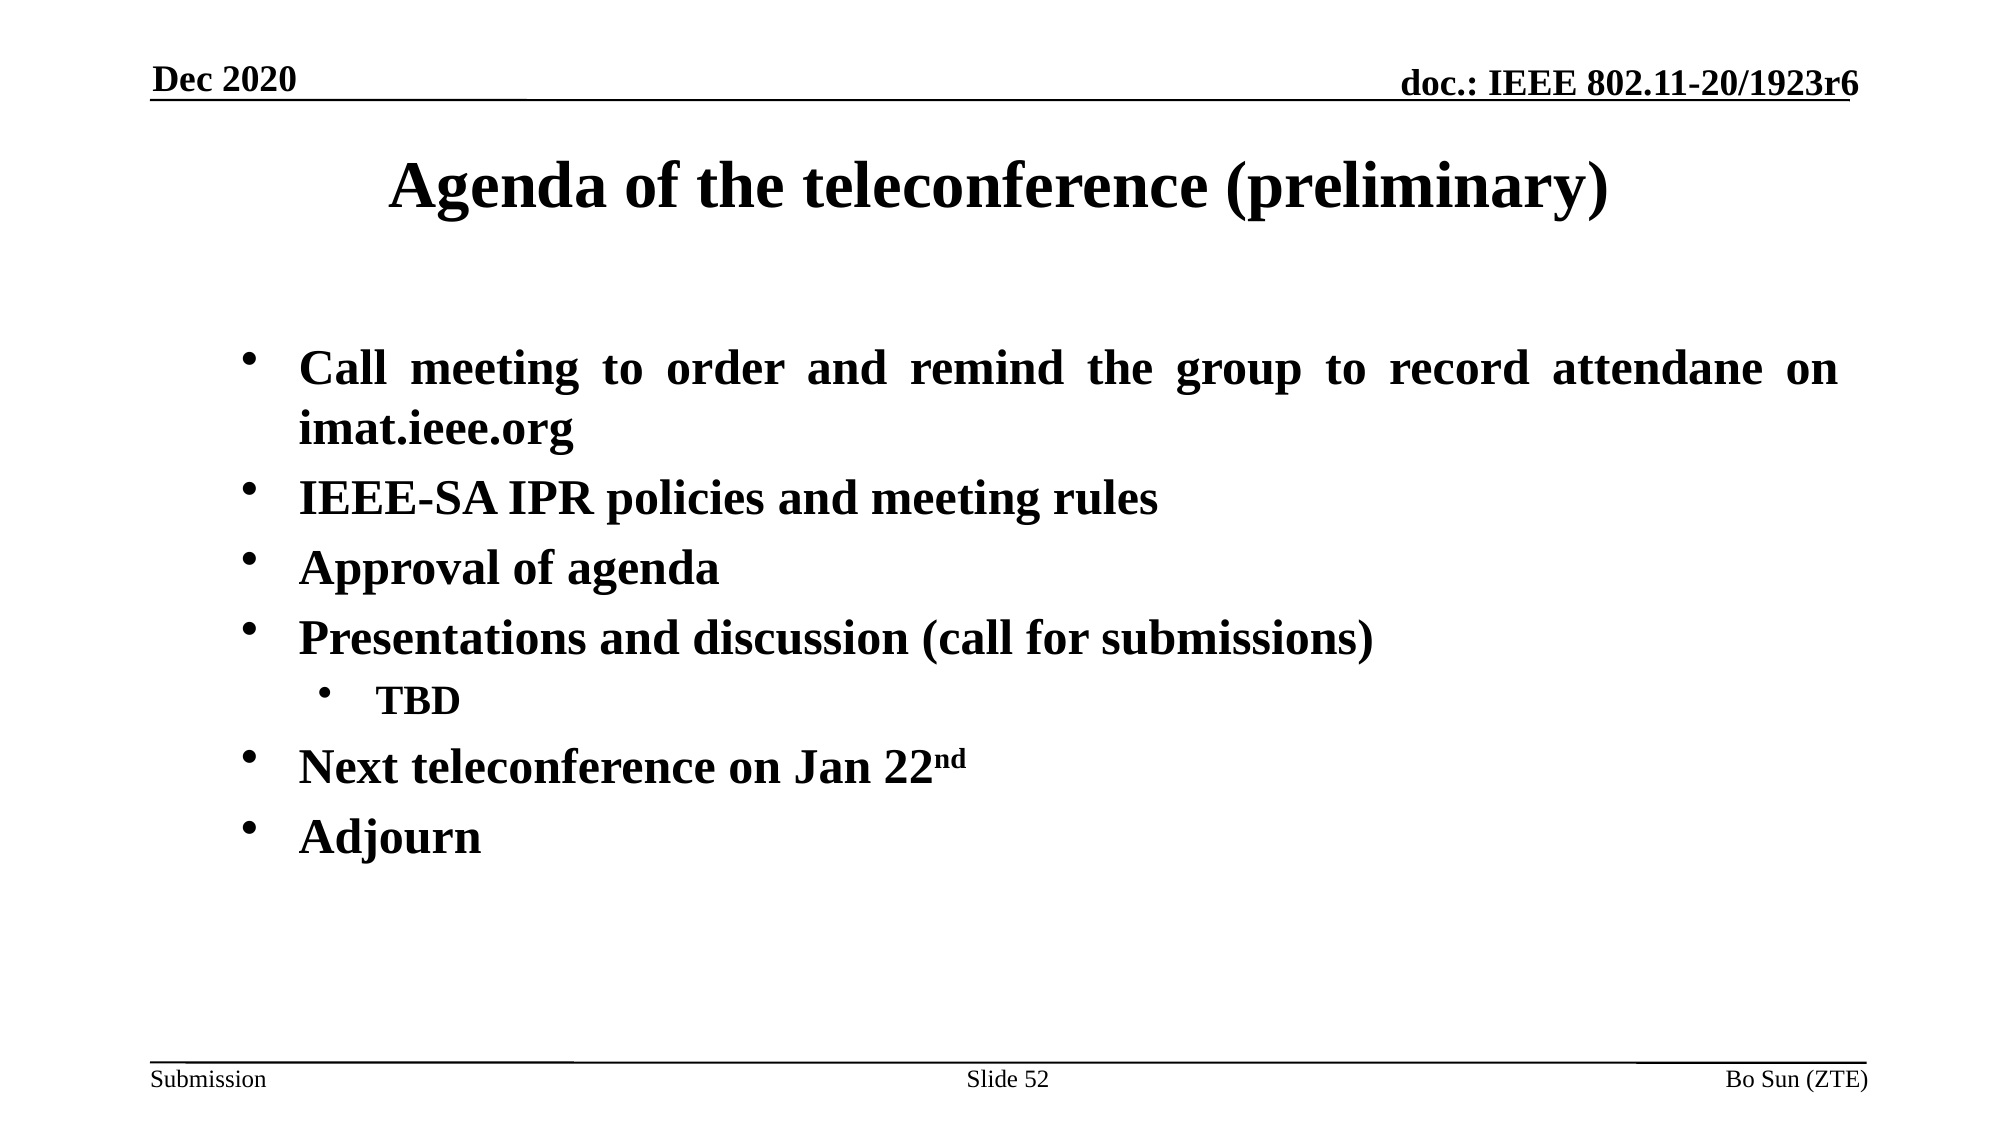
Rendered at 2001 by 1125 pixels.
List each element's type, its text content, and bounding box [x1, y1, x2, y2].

text_box Call meeting to order and remind the group to record attendane on imat.ieee.org IEEE-SA IPR policies and meeting rules Approval of agenda Presentations and discussion (call for submissions) TBD Next teleconference on Jan 22nd Adjourn [225, 327, 1855, 1049]
footer Bo Sun (ZTE) [1171, 1061, 1869, 1093]
slide_number Slide 52 [949, 1061, 1067, 1123]
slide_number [152, 54, 563, 100]
text_box Agenda of the teleconference (preliminary) [362, 99, 1638, 262]
